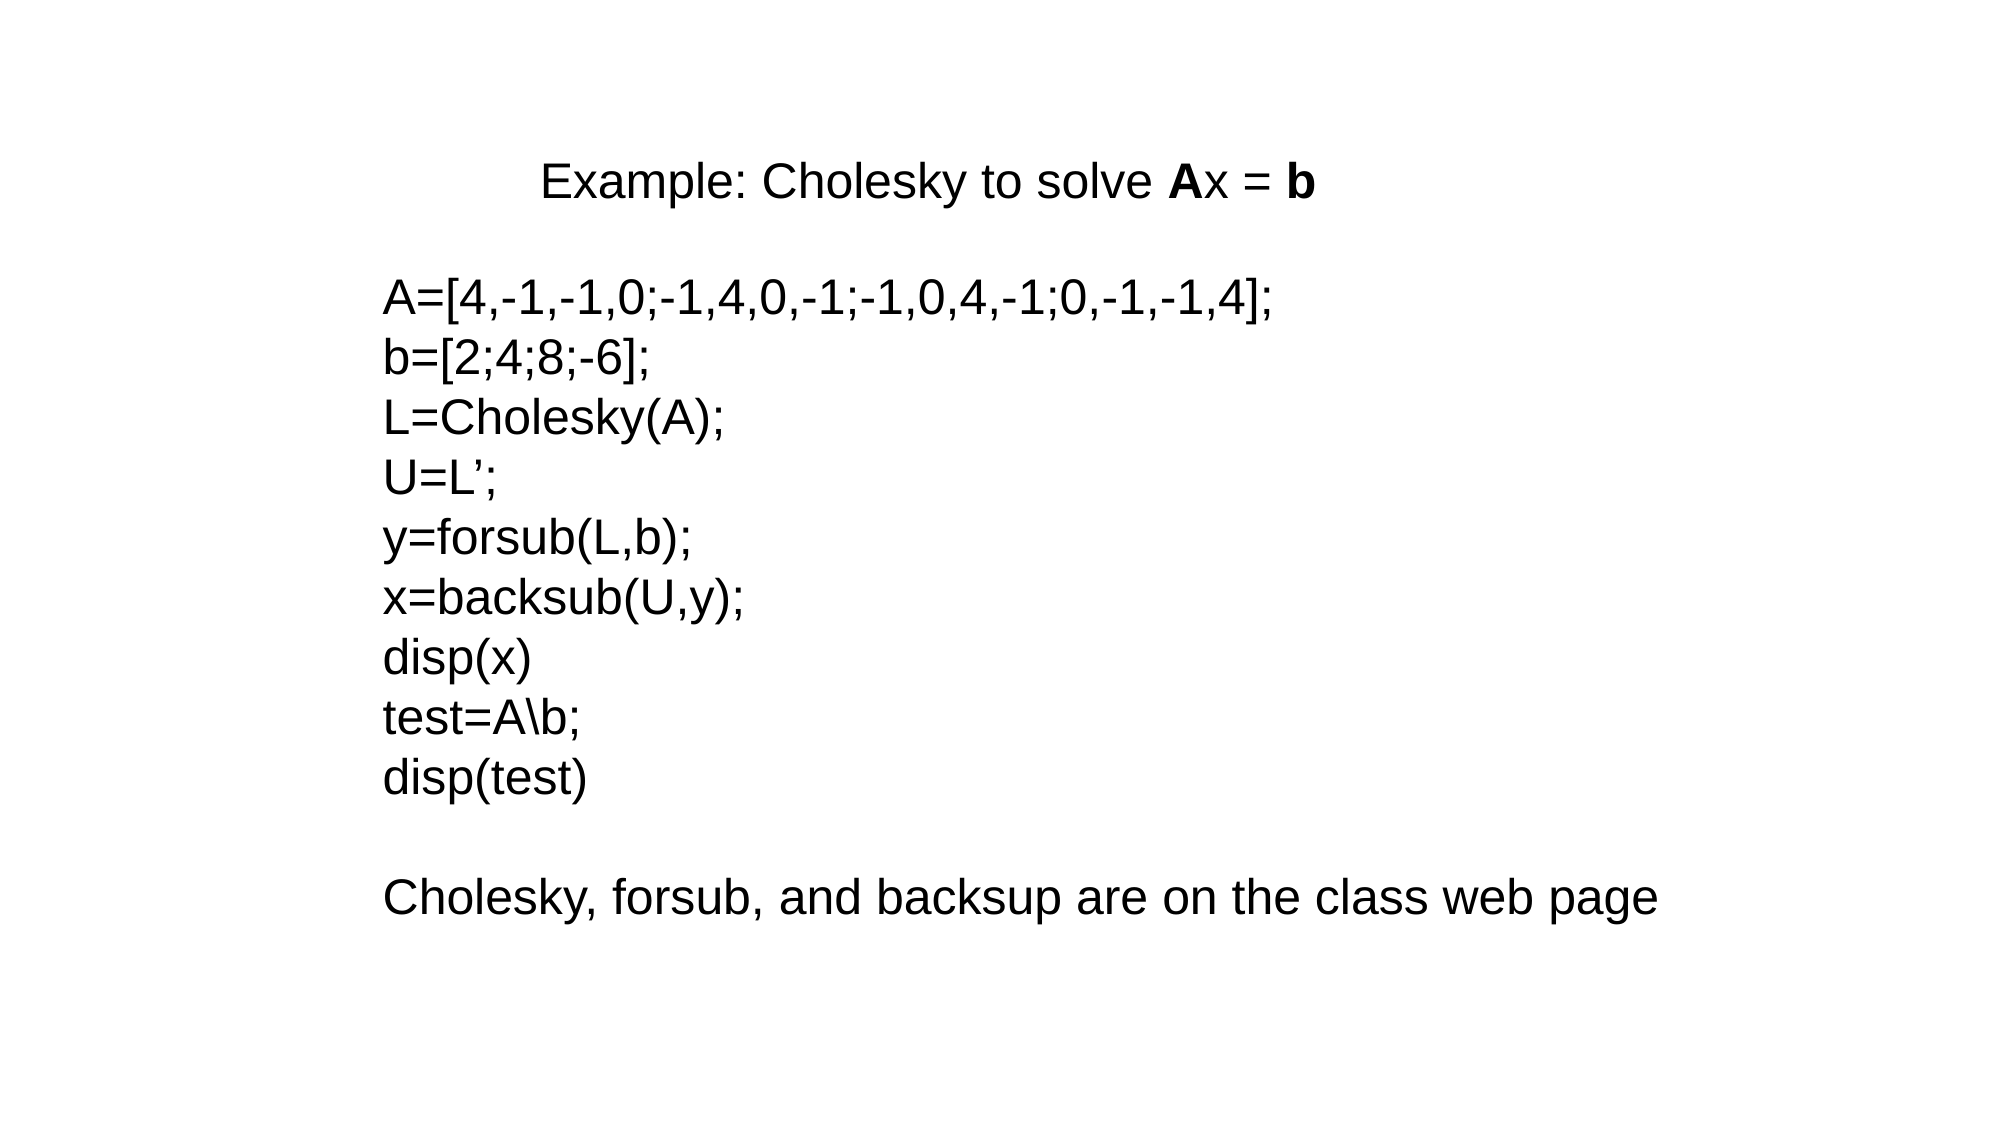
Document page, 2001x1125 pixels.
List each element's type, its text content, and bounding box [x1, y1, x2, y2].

text_box Example: Cholesky to solve Ax = b [525, 140, 1332, 216]
text_box A=[4,-1,-1,0;-1,4,0,-1;-1,0,4,-1;0,-1,-1,4]; b=[2;4;8;-6]; L=Cholesky(A); U=L’; y=forsub(L,b); x=backsub(U,y); disp(x) test=A\b; disp(test) Cholesky, forsub, and backsup are on the class web page [368, 257, 1675, 932]
picture [537, 224, 1450, 649]
